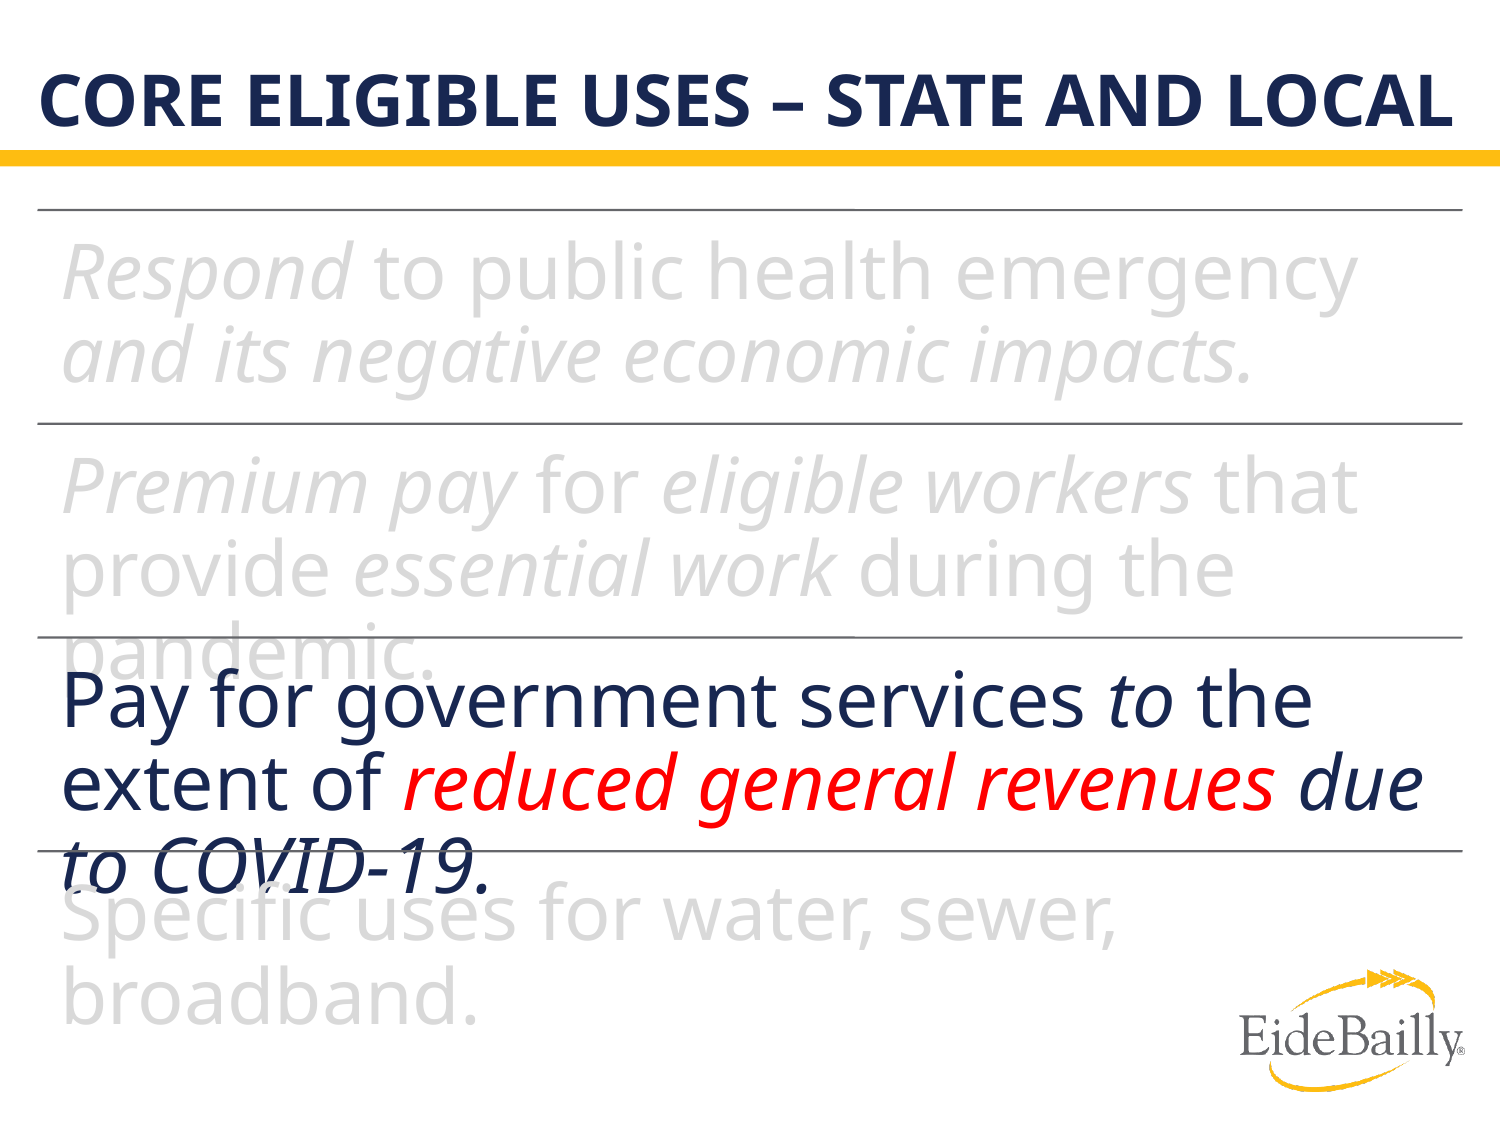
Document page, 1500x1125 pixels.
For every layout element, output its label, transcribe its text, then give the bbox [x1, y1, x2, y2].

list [37, 209, 1463, 1065]
title Core eligible uses – state and local [37, 0, 1463, 150]
picture [1239, 969, 1465, 1092]
